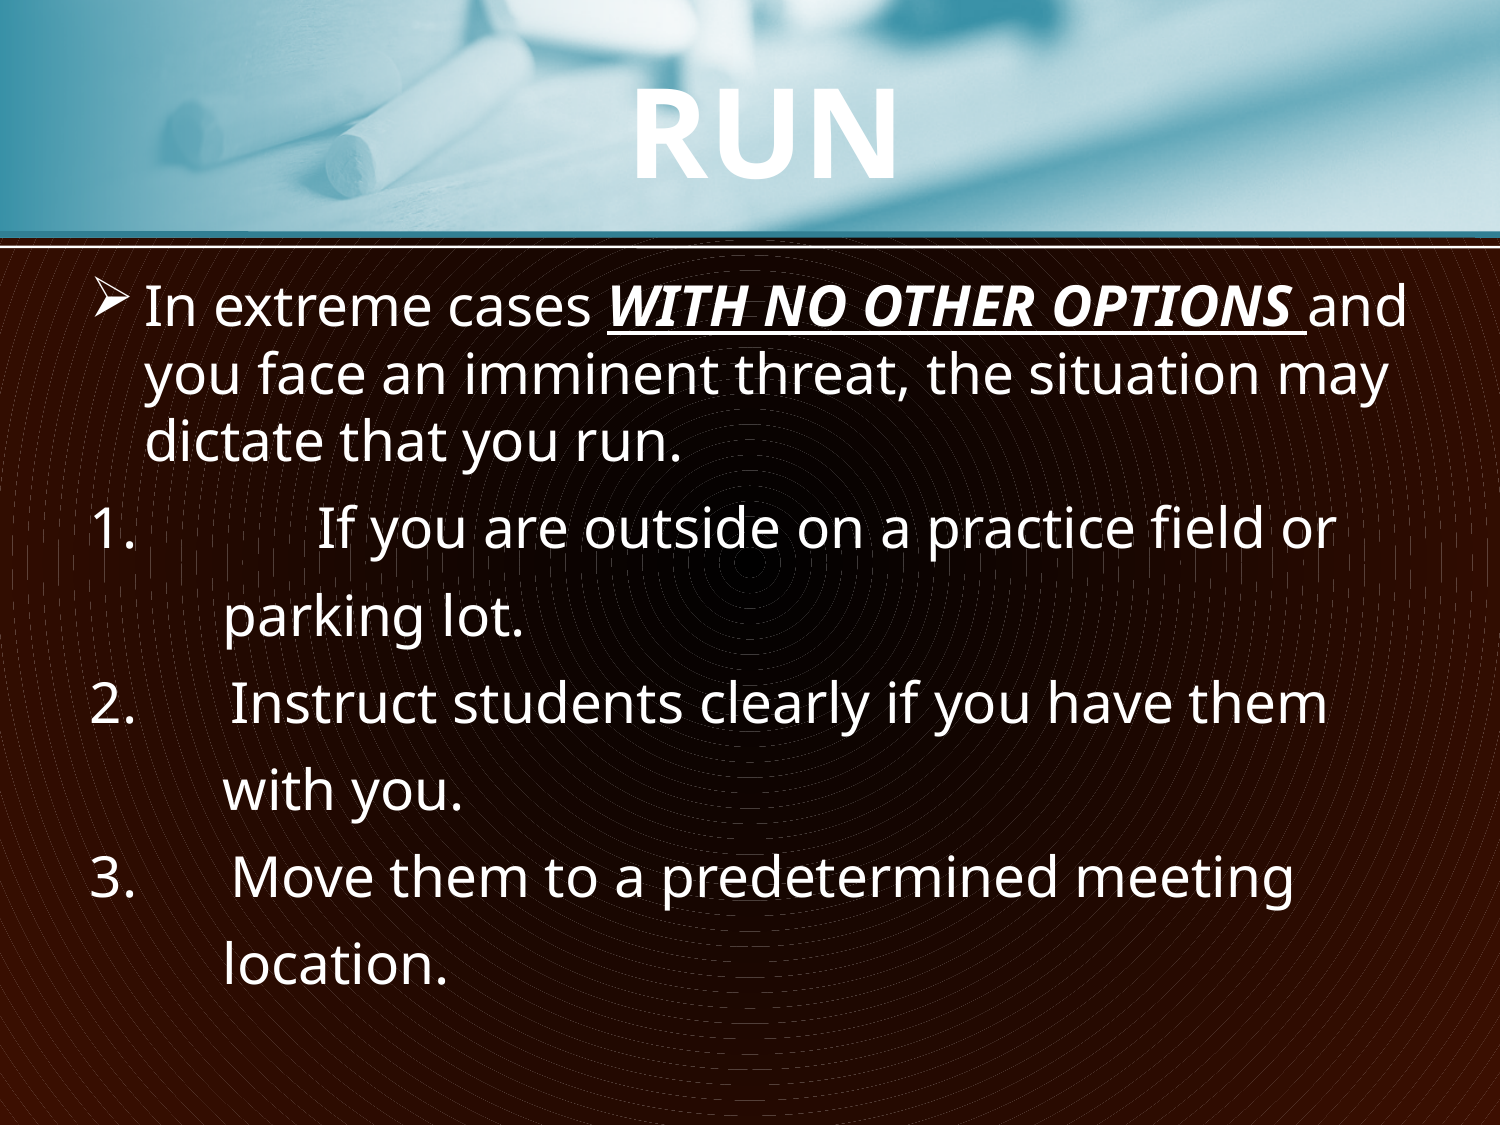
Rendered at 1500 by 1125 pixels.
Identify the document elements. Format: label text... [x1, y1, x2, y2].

list In extreme cases WITH NO OTHER OPTIONS and you face an imminent threat, the situation may dictate that you run. If you are outside on a practice field or parking lot. Instruct students clearly if you have them with you. Move them to a predetermined meeting location. [75, 262, 1425, 1005]
title RUN [75, 24, 1425, 233]
